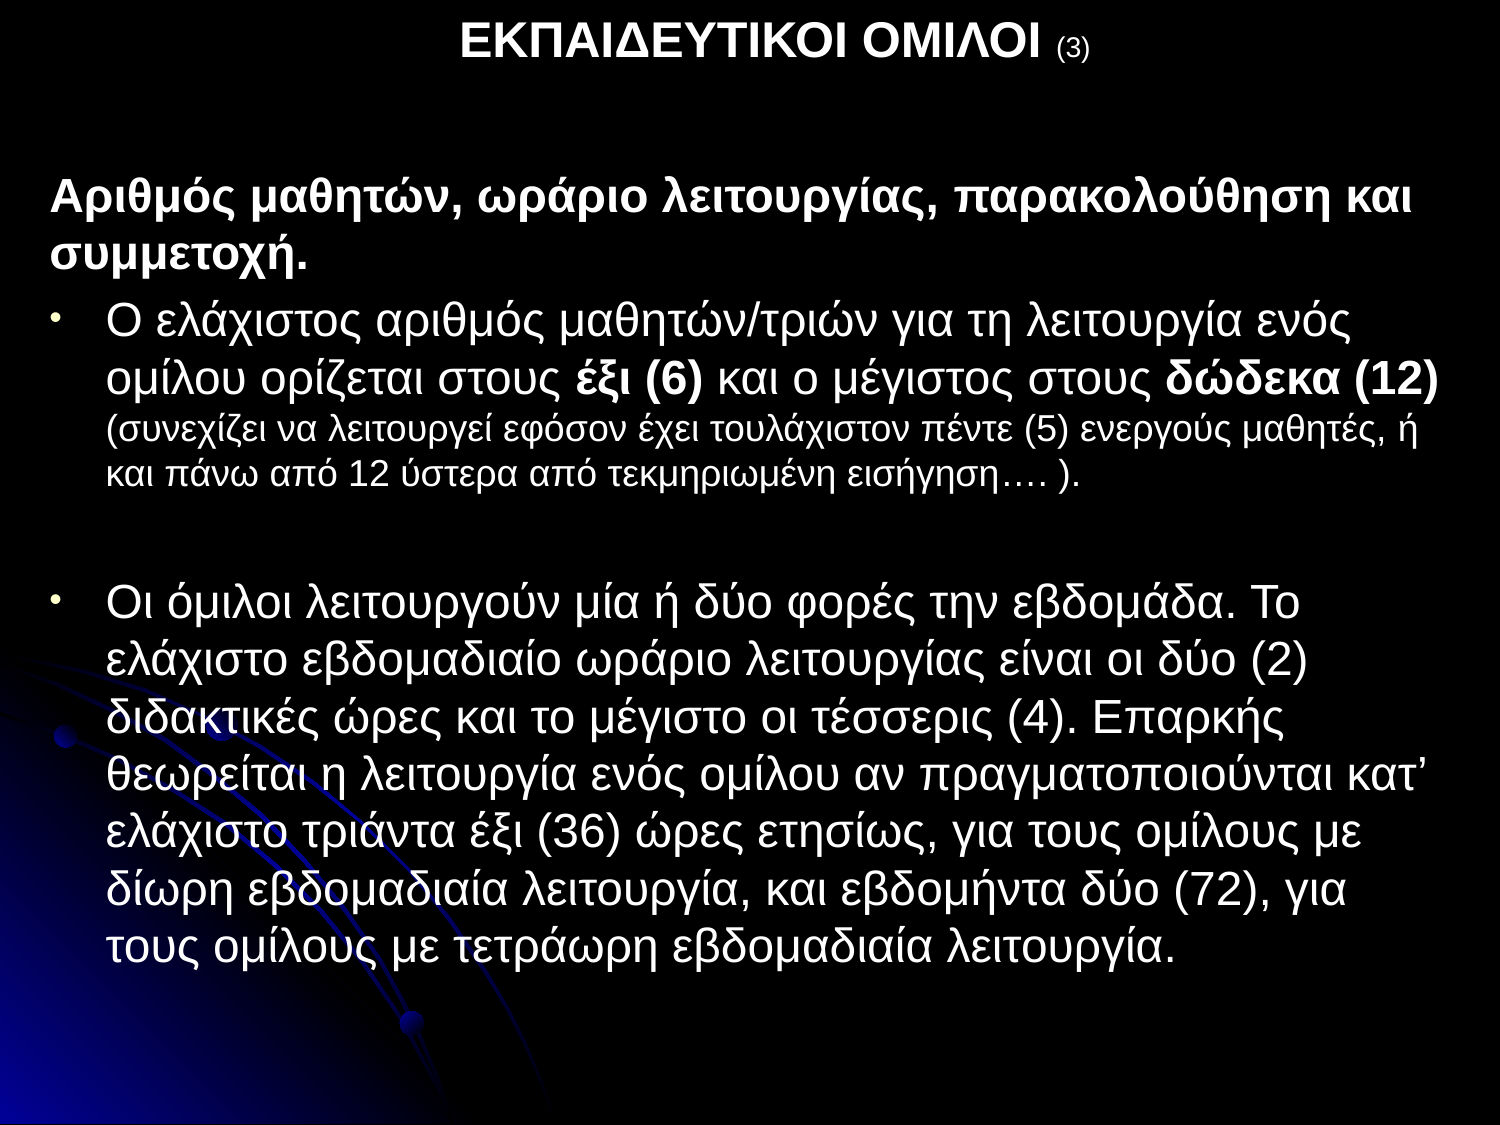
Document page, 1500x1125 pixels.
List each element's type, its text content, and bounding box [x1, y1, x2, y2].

subtitle Αριθμός μαθητών, ωράριο λειτουργίας, παρακολούθηση και συμμετοχή. Ο ελάχιστος αριθμός μαθητών/τριών για τη λειτουργία ενός ομίλου ορίζεται στους έξι (6) και ο μέγιστος στους δώδεκα (12) (συνεχίζει να λειτουργεί εφόσον έχει τουλάχιστον πέντε (5) ενεργούς μαθητές, ή και πάνω από 12 ύστερα από τεκμηριωμένη εισήγηση…. ). Οι όμιλοι λειτουργούν μία ή δύο φορές την εβδομάδα. Το ελάχιστο εβδομαδιαίο ωράριο λειτουργίας είναι οι δύο (2) διδακτικές ώρες και το μέγιστο οι τέσσερις (4). Επαρκής θεωρείται η λειτουργία ενός ομίλου αν πραγματοποιούνται κατ’ ελάχιστο τριάντα έξι (36) ώρες ετησίως, για τους ομίλους με δίωρη εβδομαδιαία λειτουργία, και εβδομήντα δύο (72), για τους ομίλους με τετράωρη εβδομαδιαία λειτουργία. [34, 156, 1466, 1038]
title ΕΚΠΑΙΔΕΥΤΙΚΟΙ ΟΜΙΛΟΙ (3) [137, 0, 1413, 76]
